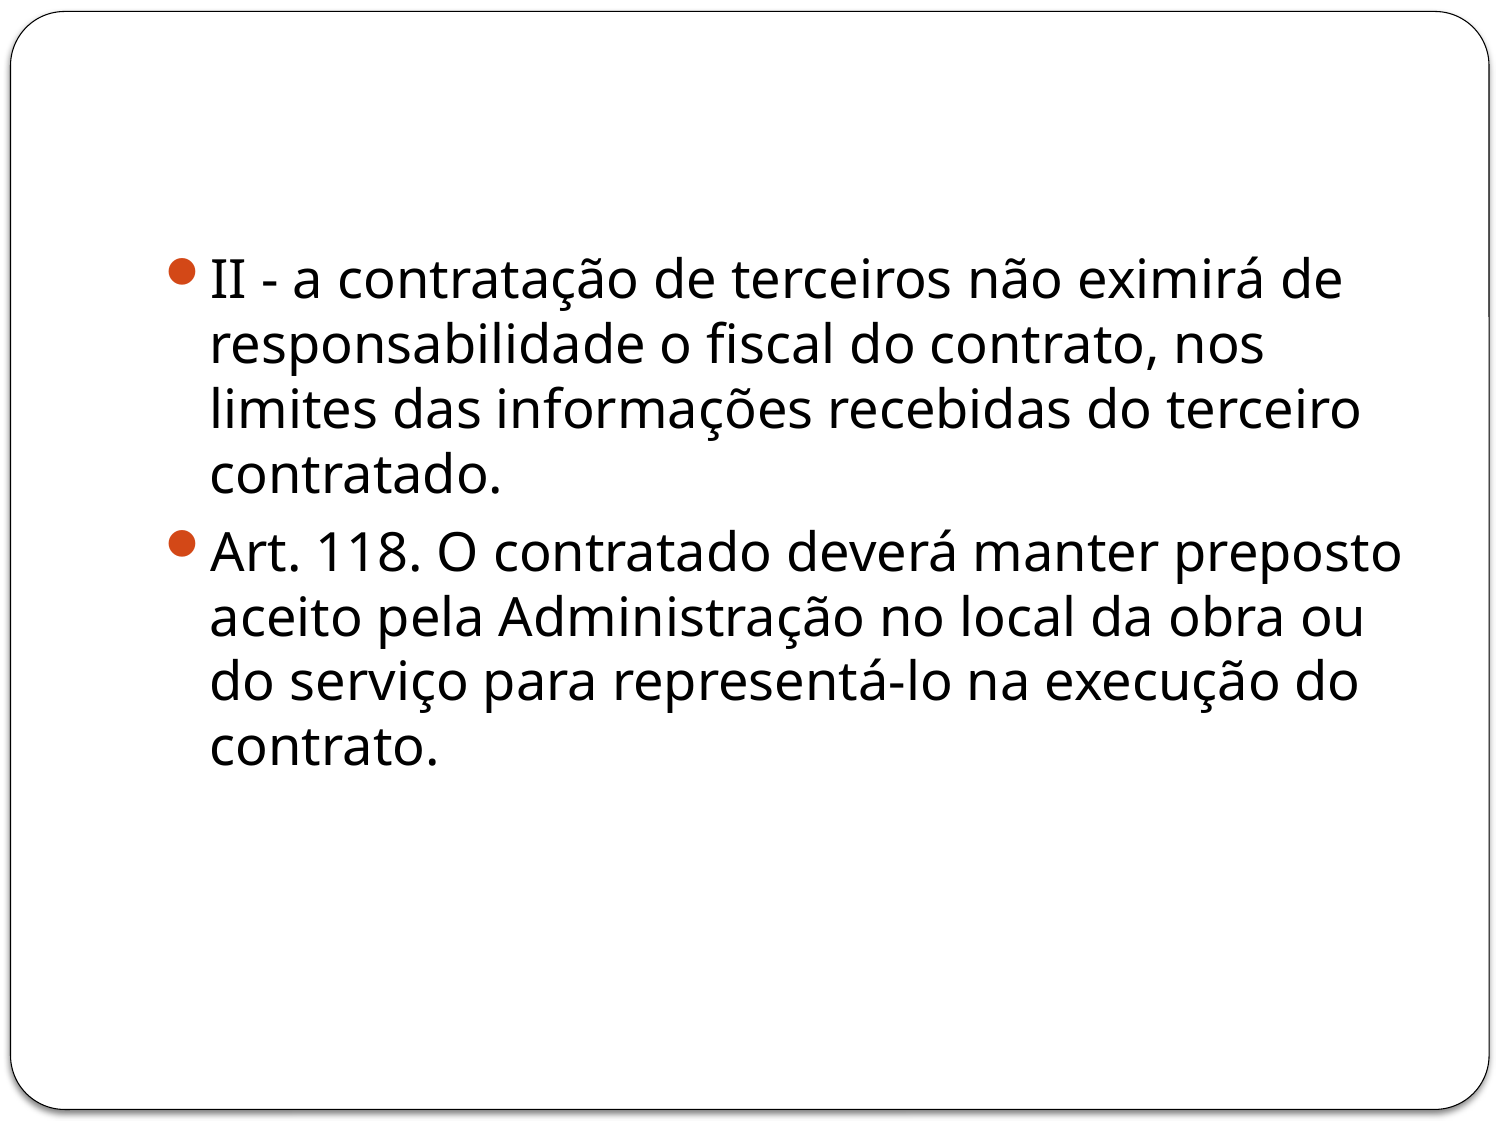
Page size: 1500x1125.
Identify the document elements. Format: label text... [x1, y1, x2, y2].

list II - a contratação de terceiros não eximirá de responsabilidade o fiscal do contrato, nos limites das informações recebidas do terceiro contratado. Art. 118. O contratado deverá manter preposto aceito pela Administração no local da obra ou do serviço para representá-lo na execução do contrato. [150, 237, 1425, 988]
